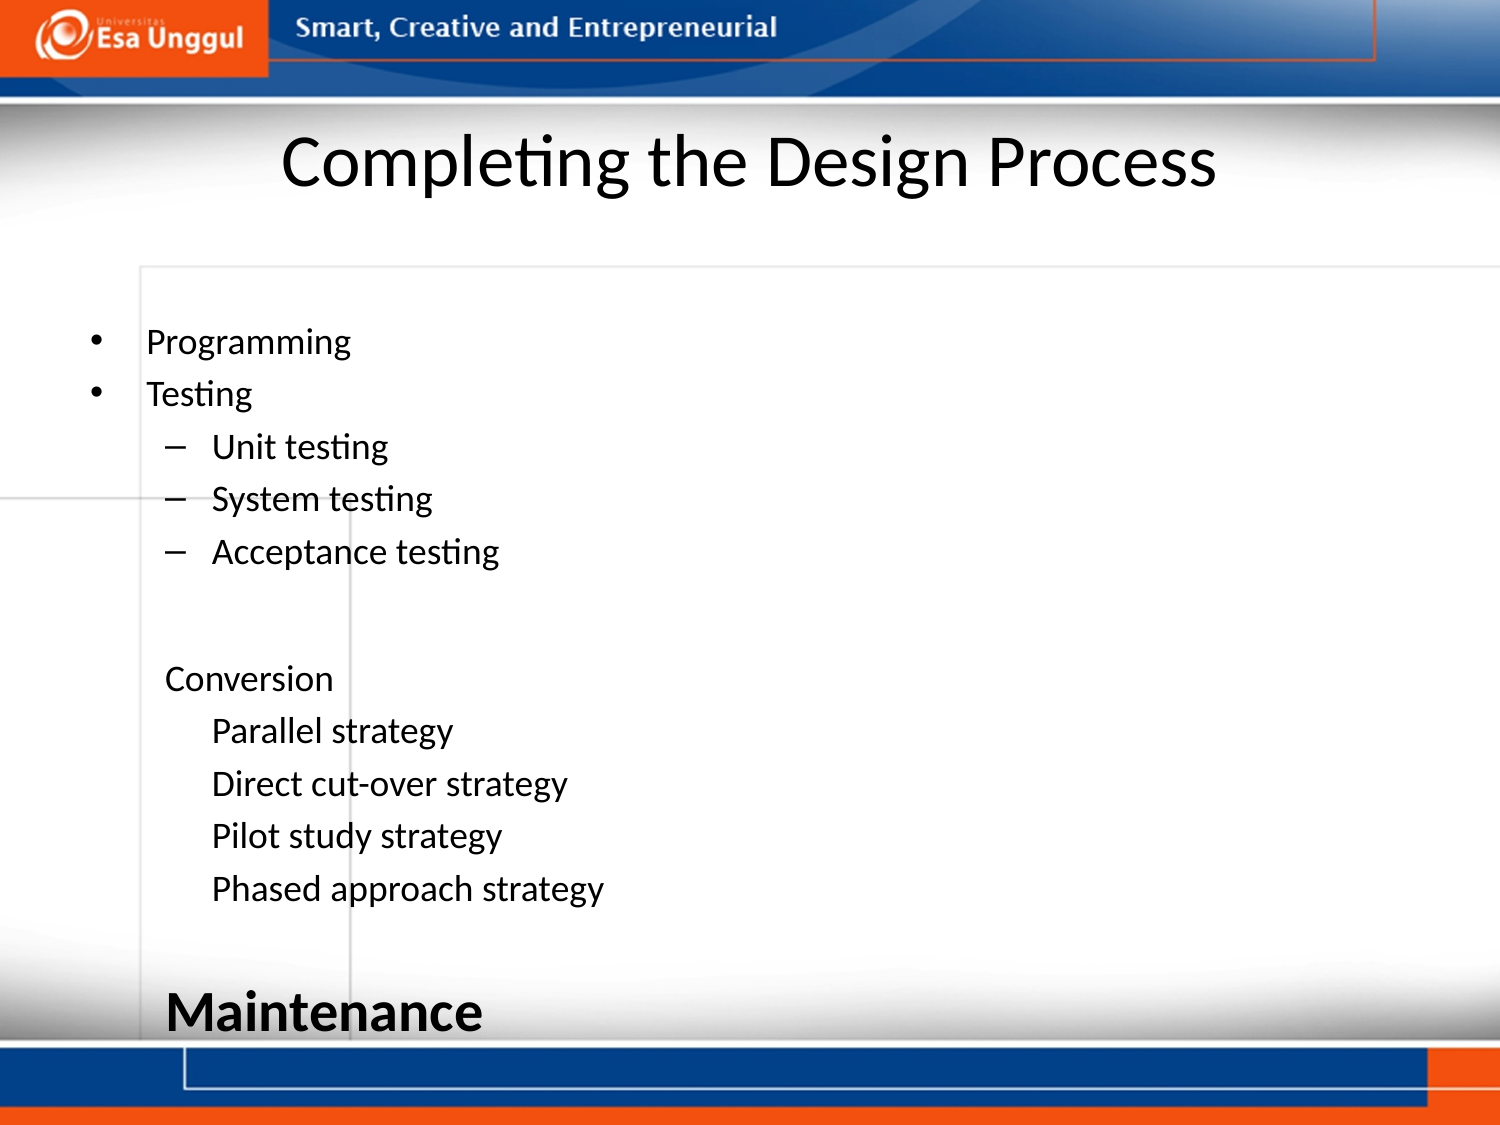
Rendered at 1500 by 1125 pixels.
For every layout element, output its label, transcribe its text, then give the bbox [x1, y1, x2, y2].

list Programming Testing Unit testing System testing Acceptance testing Conversion Parallel strategy Direct cut-over strategy Pilot study strategy Phased approach strategy Maintenance [75, 309, 1417, 1038]
title Completing the Design Process [75, 62, 1425, 250]
picture [0, 0, 1500, 1125]
